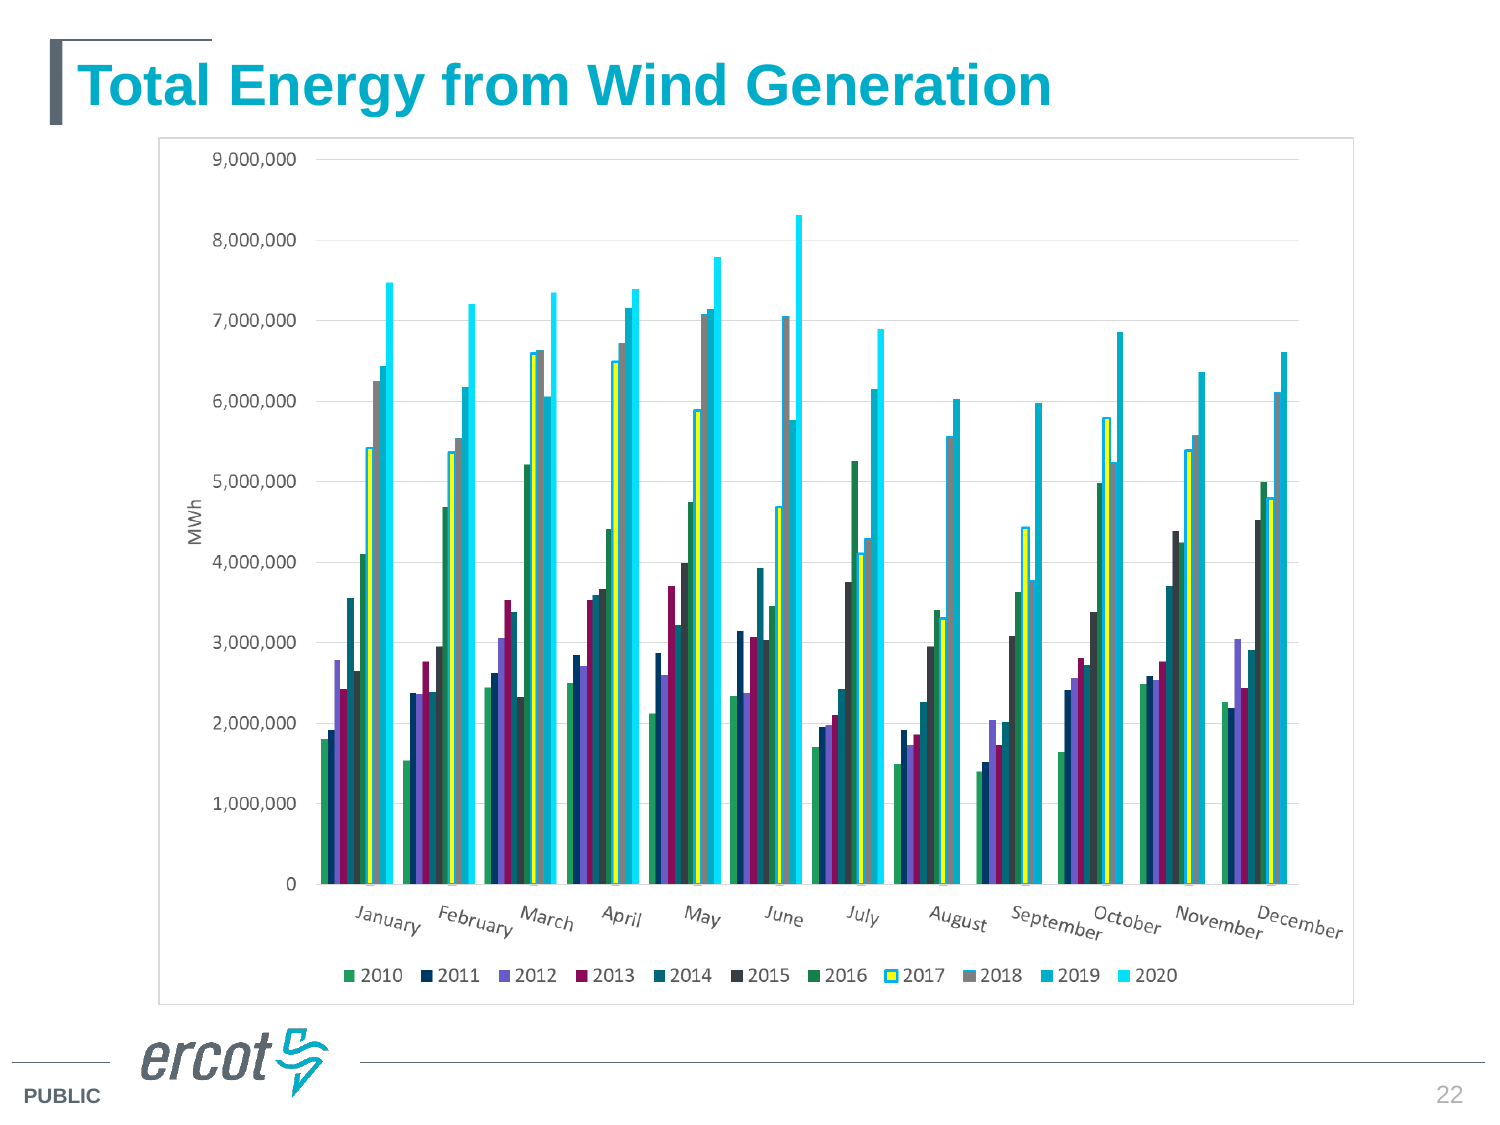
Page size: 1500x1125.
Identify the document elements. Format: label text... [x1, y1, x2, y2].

slide_number 22 [1412, 1076, 1488, 1112]
title Total Energy from Wind Generation [62, 39, 1450, 125]
picture [158, 137, 1355, 1005]
picture [137, 1024, 332, 1100]
